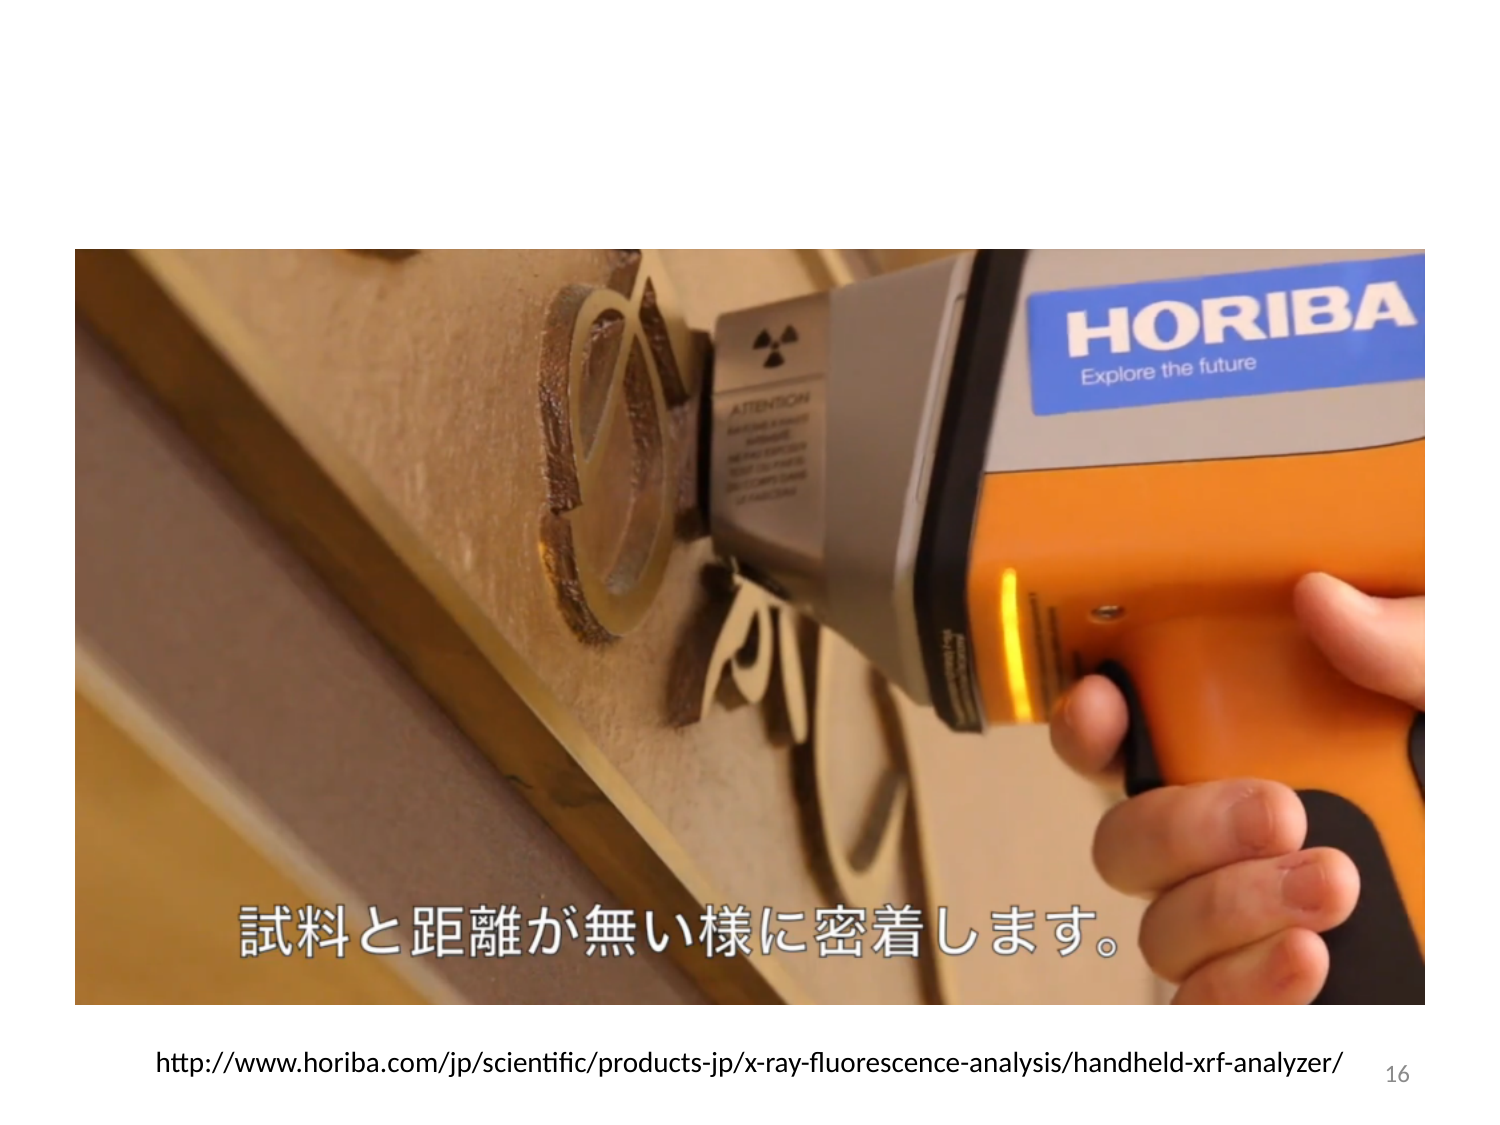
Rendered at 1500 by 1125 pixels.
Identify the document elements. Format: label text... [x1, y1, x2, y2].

slide_number 16 [1074, 1042, 1425, 1103]
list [74, 164, 1426, 1006]
text_box http://www.horiba.com/jp/scientific/products-jp/x-ray-fluorescence-analysis/handheld-xrf-analyzer/ [140, 1036, 1360, 1087]
